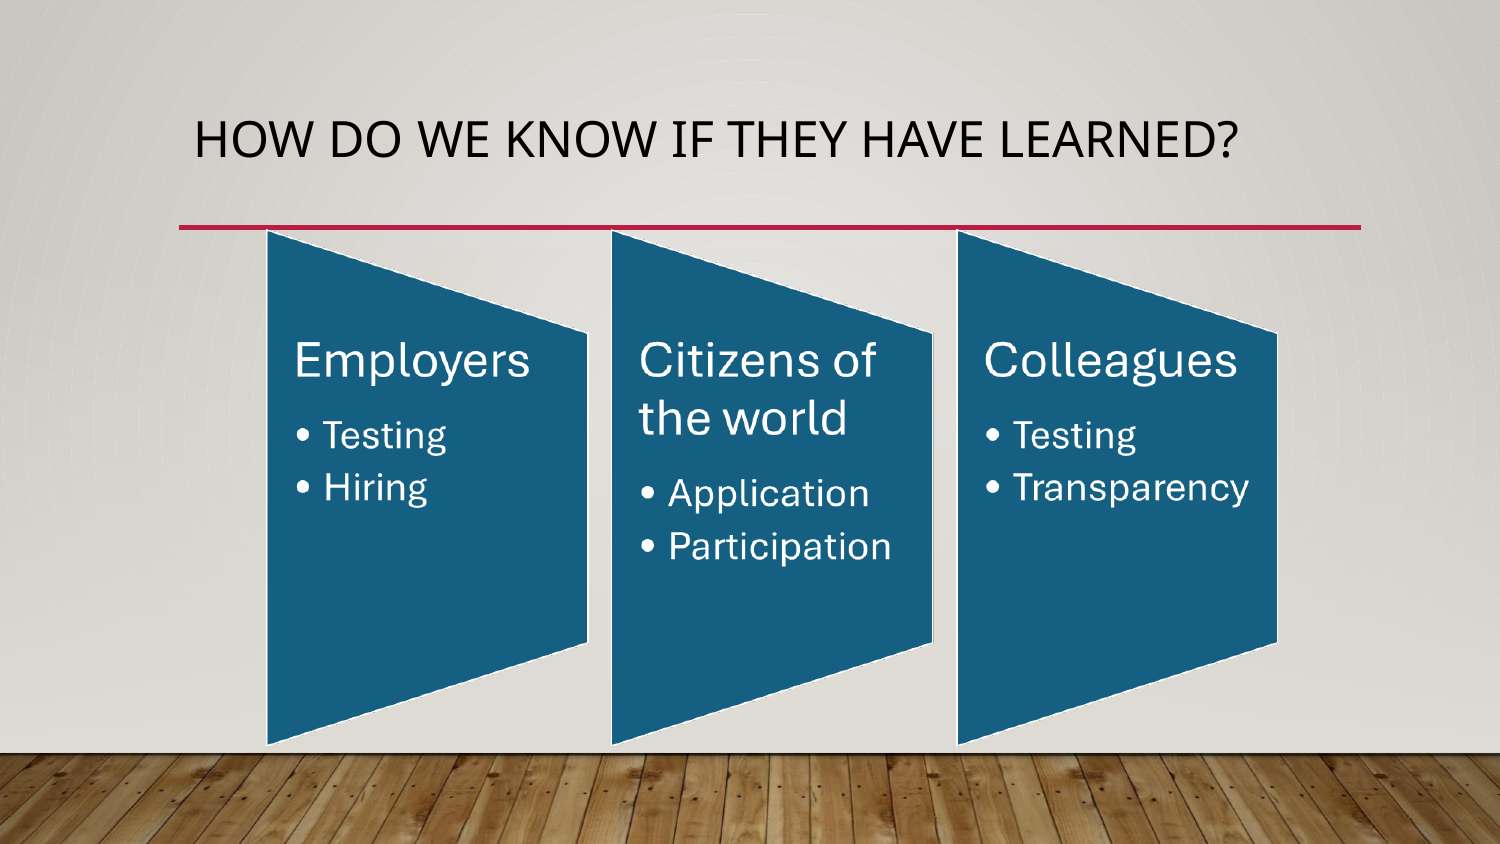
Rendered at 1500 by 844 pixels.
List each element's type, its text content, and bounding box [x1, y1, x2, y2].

picture [0, 753, 1500, 844]
title HOW DO WE KNOW IF THEY HAVE LEARNED? [178, 98, 1361, 229]
picture [260, 227, 1279, 747]
